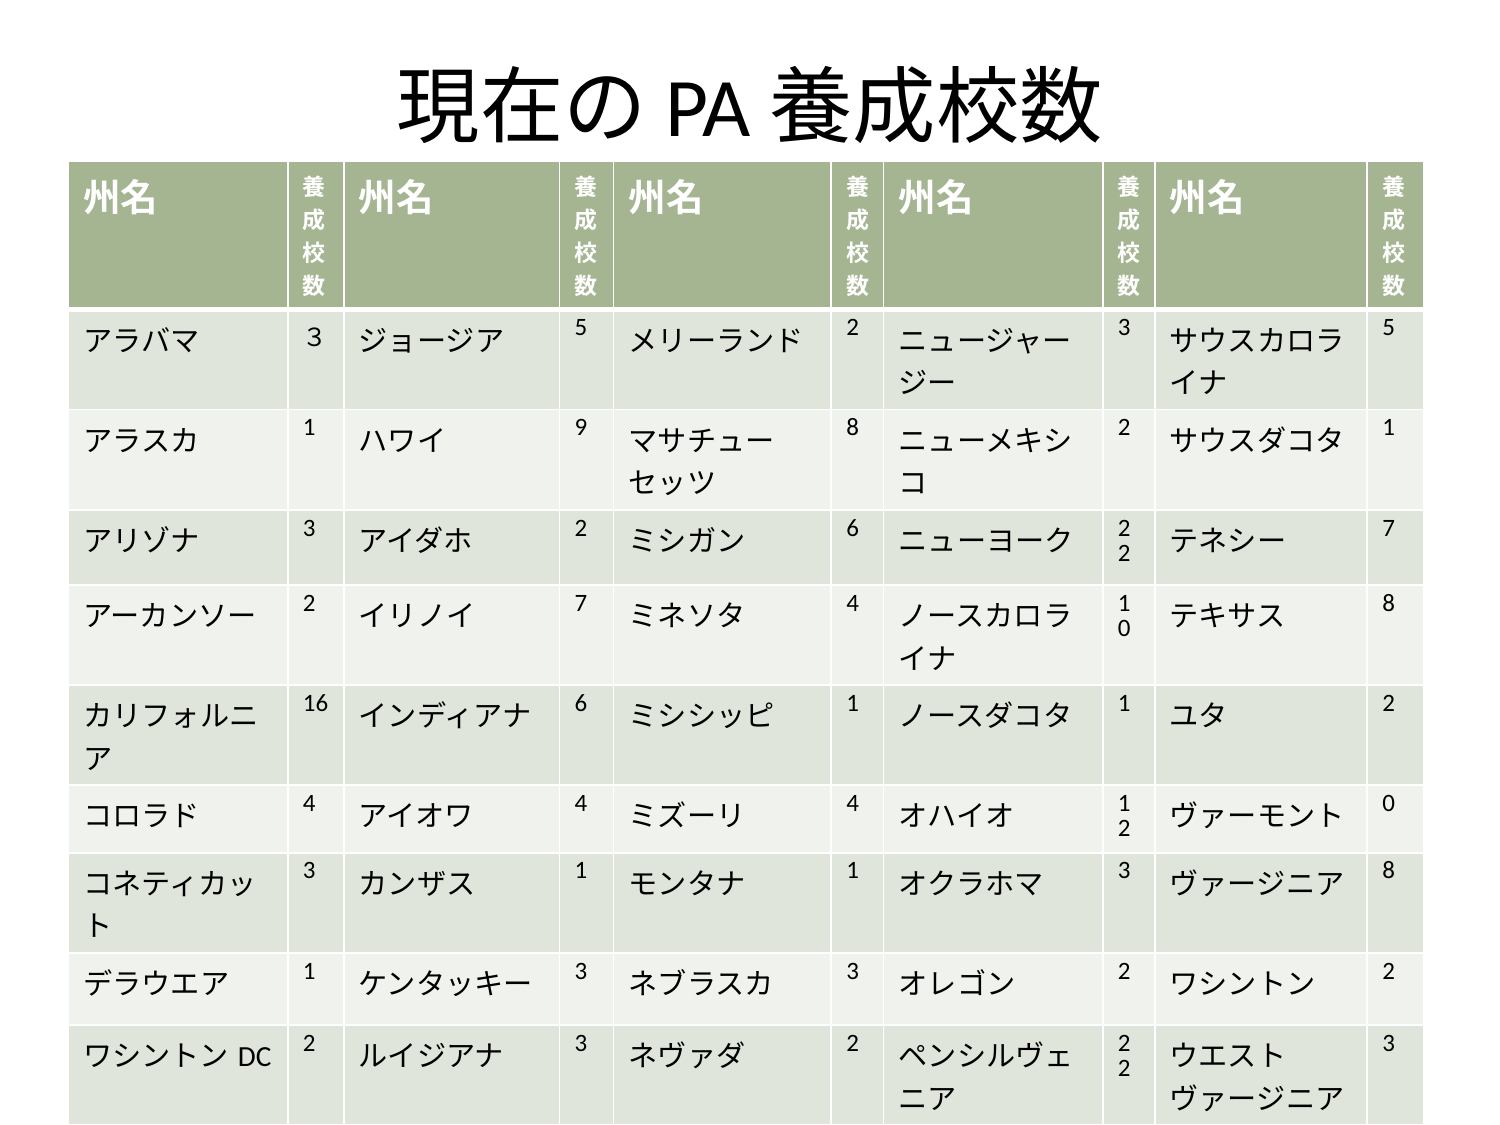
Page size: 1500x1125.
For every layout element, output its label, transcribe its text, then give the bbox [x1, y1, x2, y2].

table_cell 1 [1368, 410, 1423, 509]
table_cell 1 [832, 854, 883, 952]
table_header 養成校数 [289, 162, 343, 307]
table_cell 2 [289, 1026, 343, 1124]
table_cell 16 [289, 686, 343, 784]
table_cell 6 [560, 686, 613, 784]
table_cell 4 [560, 786, 613, 852]
table_header 養成校数 [832, 162, 883, 307]
table_cell ノースカロライナ [884, 586, 1102, 684]
table_cell ネヴァダ [614, 1026, 830, 1124]
table_cell デラウエア [69, 954, 287, 1024]
table_cell 4 [289, 786, 343, 852]
table_cell 3 [832, 954, 883, 1024]
table_cell イリノイ [345, 586, 559, 684]
table_cell 3 [560, 954, 613, 1024]
table_header 州名 [345, 162, 559, 307]
table_header 養成校数 [560, 162, 613, 307]
table_cell モンタナ [614, 854, 830, 952]
table_cell 6 [832, 511, 883, 584]
table_cell 1 [832, 686, 883, 784]
table_cell オハイオ [884, 786, 1102, 852]
table_cell サウスダコタ [1156, 410, 1366, 509]
table_cell ニュージャージー [884, 312, 1102, 409]
table_header 養成校数 [1104, 162, 1154, 307]
table_cell 1 [289, 410, 343, 509]
table_cell 9 [560, 410, 613, 509]
table_header 州名 [614, 162, 830, 307]
table_header 州名 [69, 162, 287, 307]
table_cell 7 [1368, 511, 1423, 584]
table_cell ニューメキシコ [884, 410, 1102, 509]
table_cell 8 [1368, 854, 1423, 952]
table_cell 7 [560, 586, 613, 684]
table_cell ワシントン [1156, 954, 1366, 1024]
table_cell ネブラスカ [614, 954, 830, 1024]
table_cell ニューヨーク [884, 511, 1102, 584]
table_cell ウエストヴァージニア [1156, 1026, 1366, 1124]
table_cell マサチューセッツ [614, 410, 830, 509]
table_cell ヴァージニア [1156, 854, 1366, 952]
table_cell ハワイ [345, 410, 559, 509]
table_cell 5 [1368, 312, 1423, 409]
table_cell 2 [1104, 954, 1154, 1024]
table_cell コロラド [69, 786, 287, 852]
table_cell ユタ [1156, 686, 1366, 784]
table_cell コネティカット [69, 854, 287, 952]
table_cell 1 [1104, 686, 1154, 784]
table_cell 1 [289, 954, 343, 1024]
table_cell 2 [560, 511, 613, 584]
table_cell ノースダコタ [884, 686, 1102, 784]
table_cell アラスカ [69, 410, 287, 509]
table_cell ケンタッキー [345, 954, 559, 1024]
title 現在のPA養成校数 [75, 45, 1425, 161]
table_header 州名 [884, 162, 1102, 307]
table_cell アーカンソー [69, 586, 287, 684]
table_cell 2 [832, 1026, 883, 1124]
table_cell ジョージア [345, 312, 559, 409]
table_cell ミネソタ [614, 586, 830, 684]
table_cell テネシー [1156, 511, 1366, 584]
table_cell ヴァーモント [1156, 786, 1366, 852]
table_cell 8 [832, 410, 883, 509]
table_cell 4 [832, 586, 883, 684]
table_cell テキサス [1156, 586, 1366, 684]
table_cell 1 [560, 854, 613, 952]
table_cell メリーランド [614, 312, 830, 409]
table_cell アラバマ [69, 312, 287, 409]
table_cell オクラホマ [884, 854, 1102, 952]
table_cell 2 [832, 312, 883, 409]
table_cell 22 [1104, 1026, 1154, 1124]
table_cell 0 [1368, 786, 1423, 852]
table_cell 8 [1368, 586, 1423, 684]
table_cell アイダホ [345, 511, 559, 584]
table_cell 2 [289, 586, 343, 684]
table_cell 3 [1104, 312, 1154, 409]
table_cell 12 [1104, 786, 1154, 852]
table_header 州名 [1156, 162, 1366, 307]
table_cell アイオワ [345, 786, 559, 852]
table_cell 10 [1104, 586, 1154, 684]
table_cell オレゴン [884, 954, 1102, 1024]
table_cell 2 [1104, 410, 1154, 509]
table_cell 2 [1368, 686, 1423, 784]
table_header 養成校数 [1368, 162, 1423, 307]
table_cell ３ [289, 312, 343, 409]
table_cell 22 [1104, 511, 1154, 584]
table_cell ミシガン [614, 511, 830, 584]
table_cell 3 [560, 1026, 613, 1124]
table_cell 4 [832, 786, 883, 852]
table_cell 3 [1368, 1026, 1423, 1124]
table_cell 2 [1368, 954, 1423, 1024]
table_cell ミズーリ [614, 786, 830, 852]
table_cell カリフォルニア [69, 686, 287, 784]
table_cell インディアナ [345, 686, 559, 784]
table_cell サウスカロライナ [1156, 312, 1366, 409]
table_cell ワシントンDC [69, 1026, 287, 1124]
table_cell ルイジアナ [345, 1026, 559, 1124]
table_cell 5 [560, 312, 613, 409]
table_cell 3 [289, 854, 343, 952]
table_cell 3 [289, 511, 343, 584]
table_cell ペンシルヴェニア [884, 1026, 1102, 1124]
table_cell ミシシッピ [614, 686, 830, 784]
table_cell アリゾナ [69, 511, 287, 584]
table_cell カンザス [345, 854, 559, 952]
table_cell 3 [1104, 854, 1154, 952]
